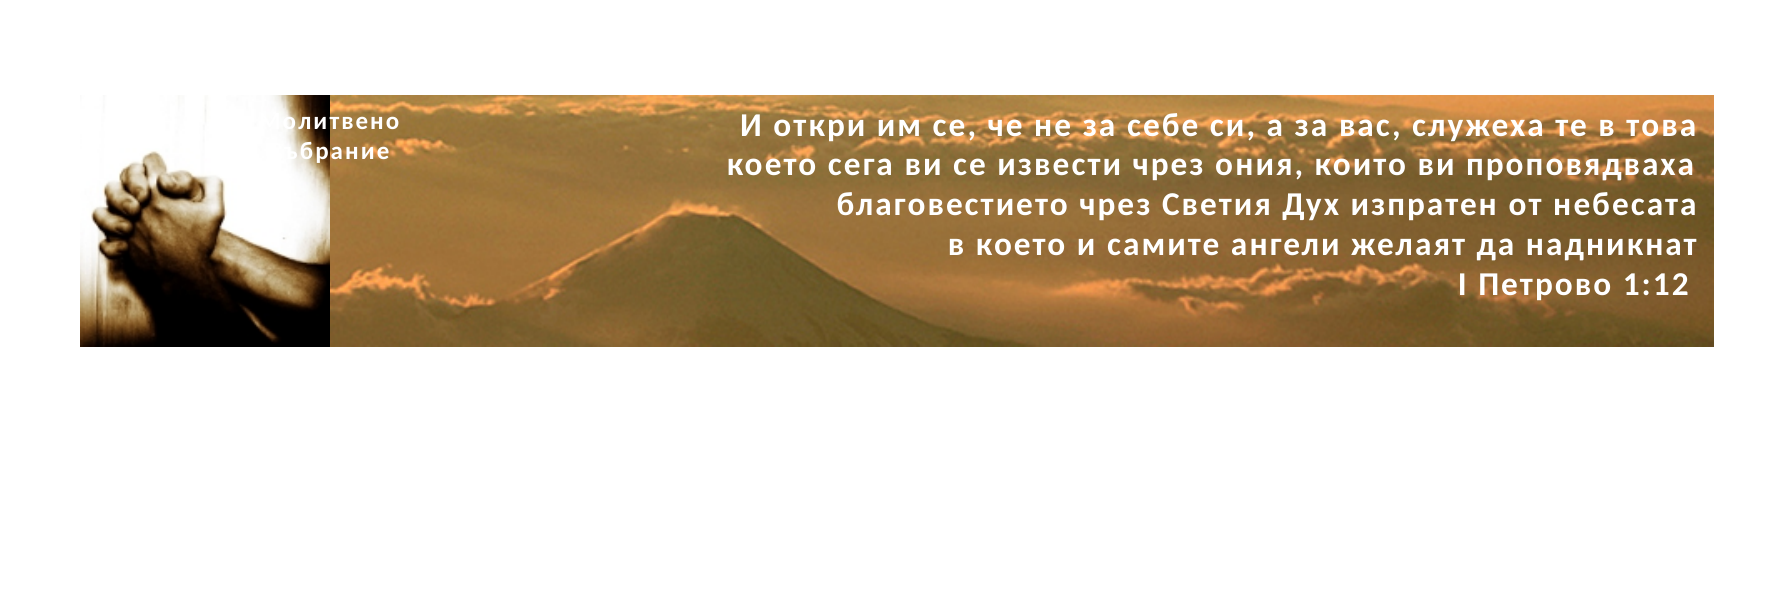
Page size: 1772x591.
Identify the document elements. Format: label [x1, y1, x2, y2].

picture [79, 95, 1714, 347]
